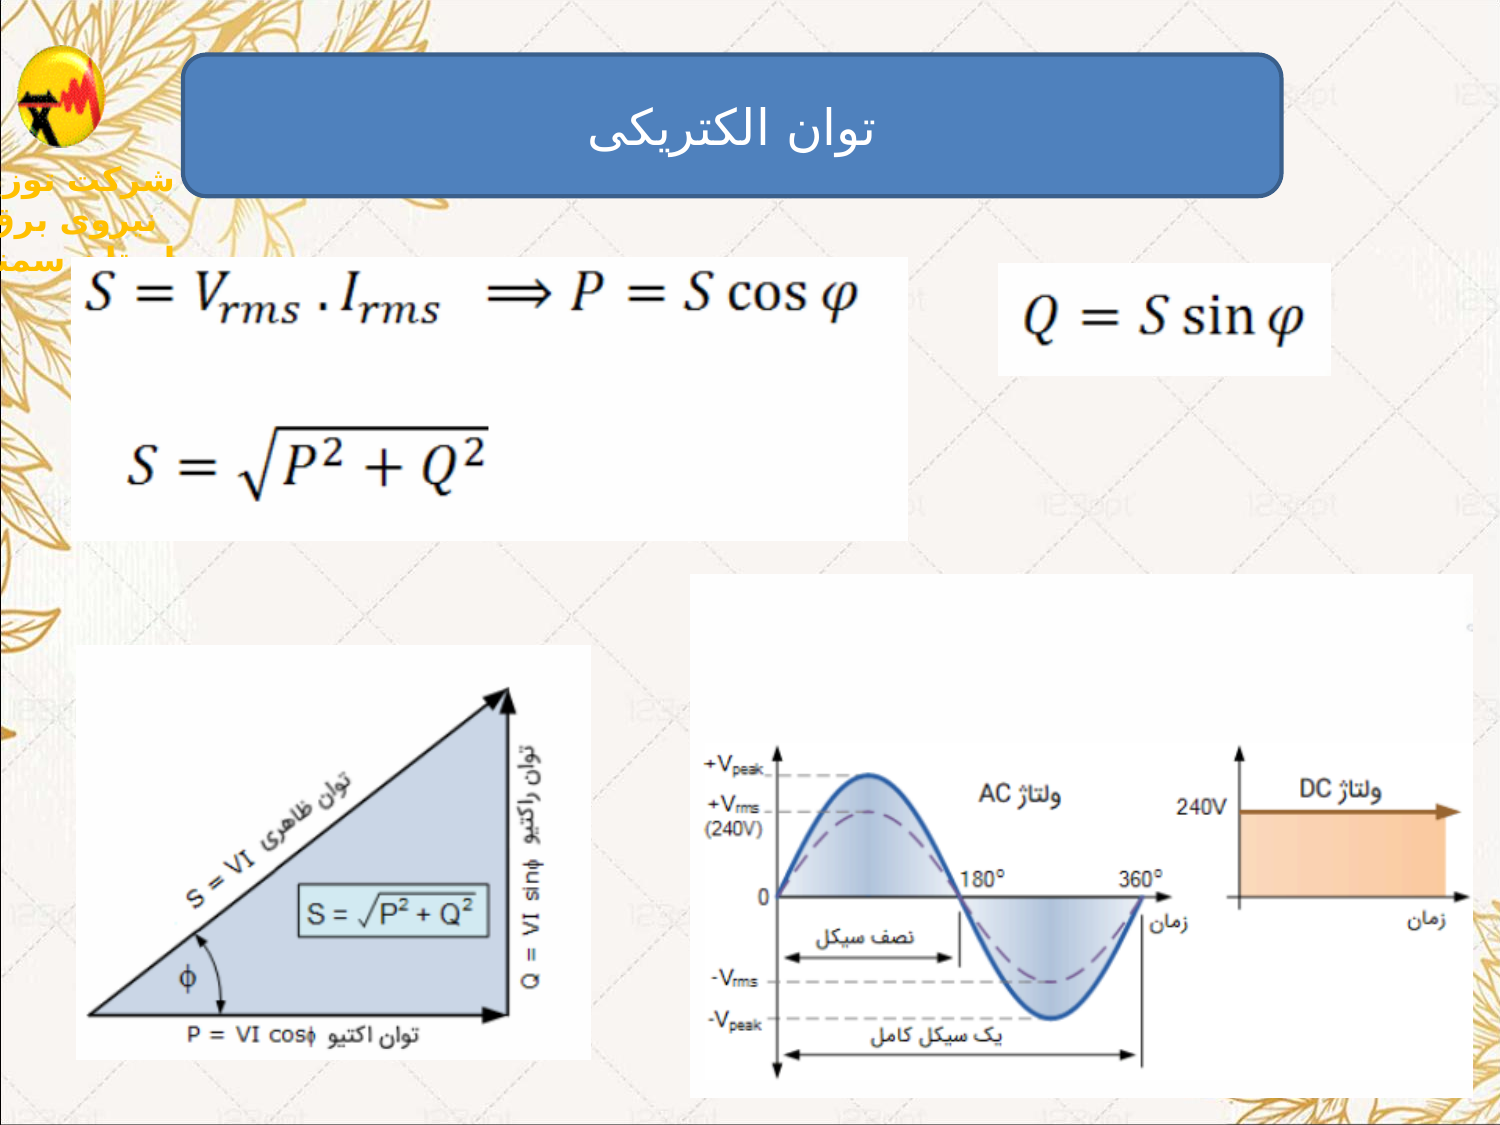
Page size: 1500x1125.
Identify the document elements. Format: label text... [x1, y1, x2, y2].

text_box شرکت توزیع نیروی برق استان سمنان [0, 177, 215, 260]
text_box توان الکتریکی [180, 52, 1284, 199]
picture [0, 0, 1500, 1125]
